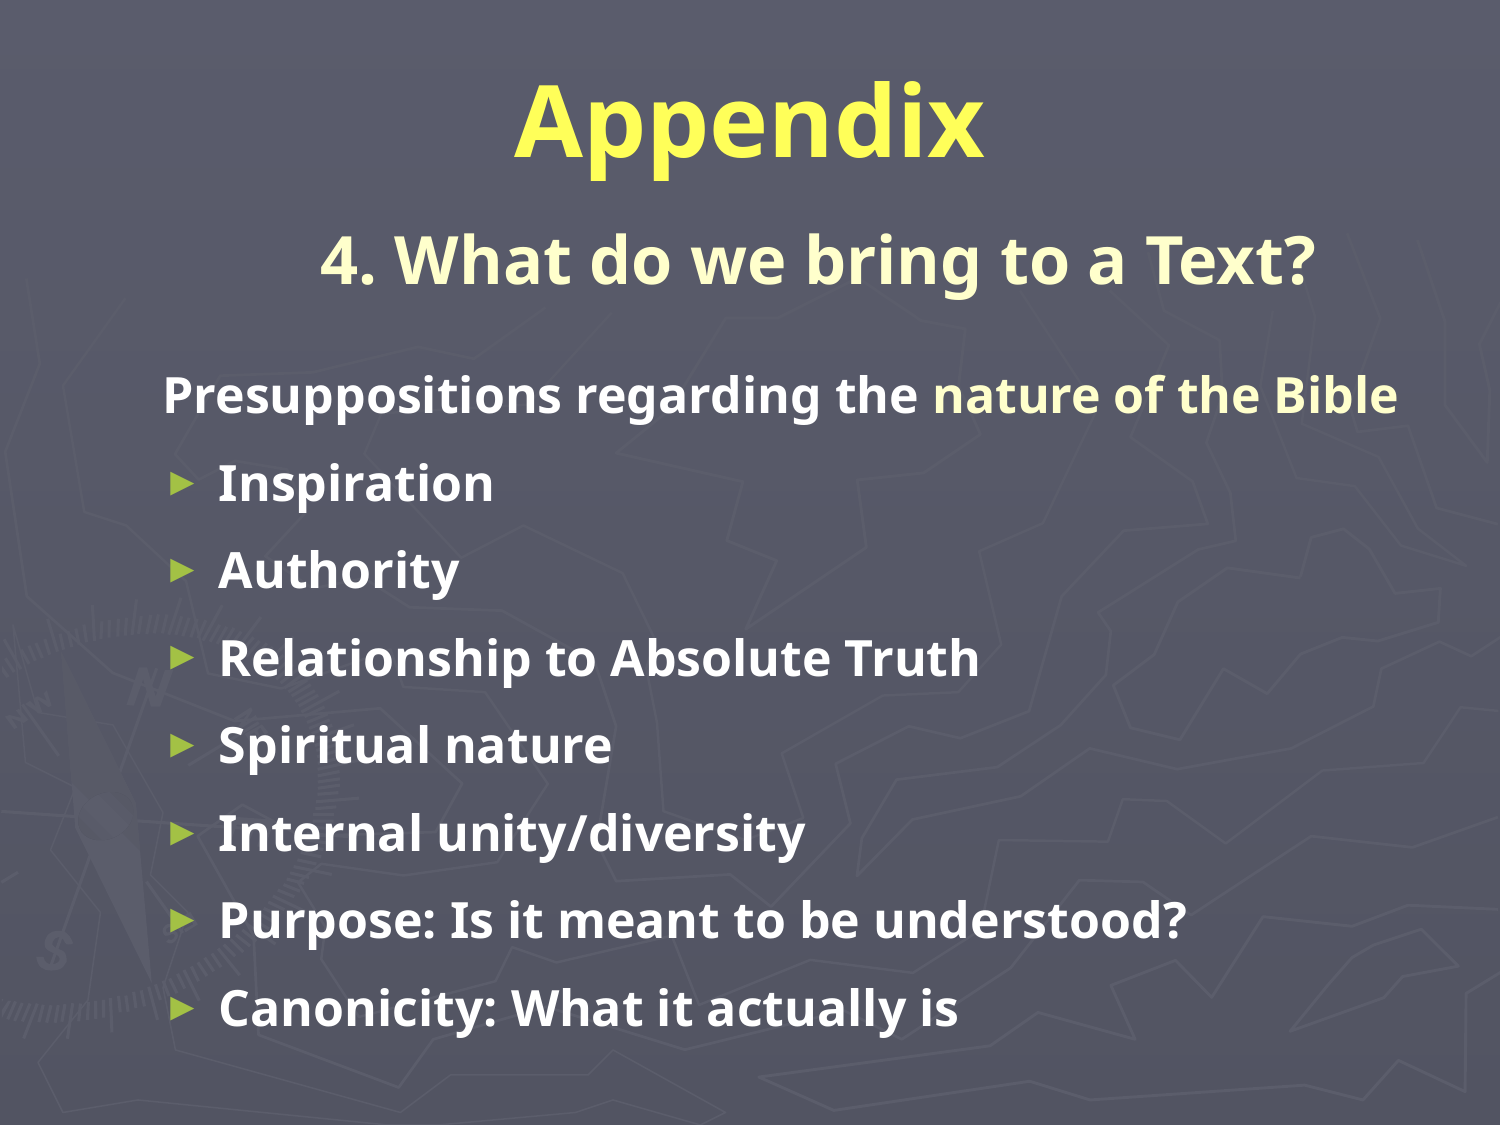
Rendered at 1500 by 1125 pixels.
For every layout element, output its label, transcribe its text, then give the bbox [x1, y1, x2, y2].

list Presuppositions regarding the nature of the Bible Inspiration Authority Relationship to Absolute Truth Spiritual nature Internal unity/diversity Purpose: Is it meant to be understood? Canonicity: What it actually is [147, 355, 1439, 1095]
title Appendix 4. What do we bring to a Text? [49, 72, 1451, 303]
